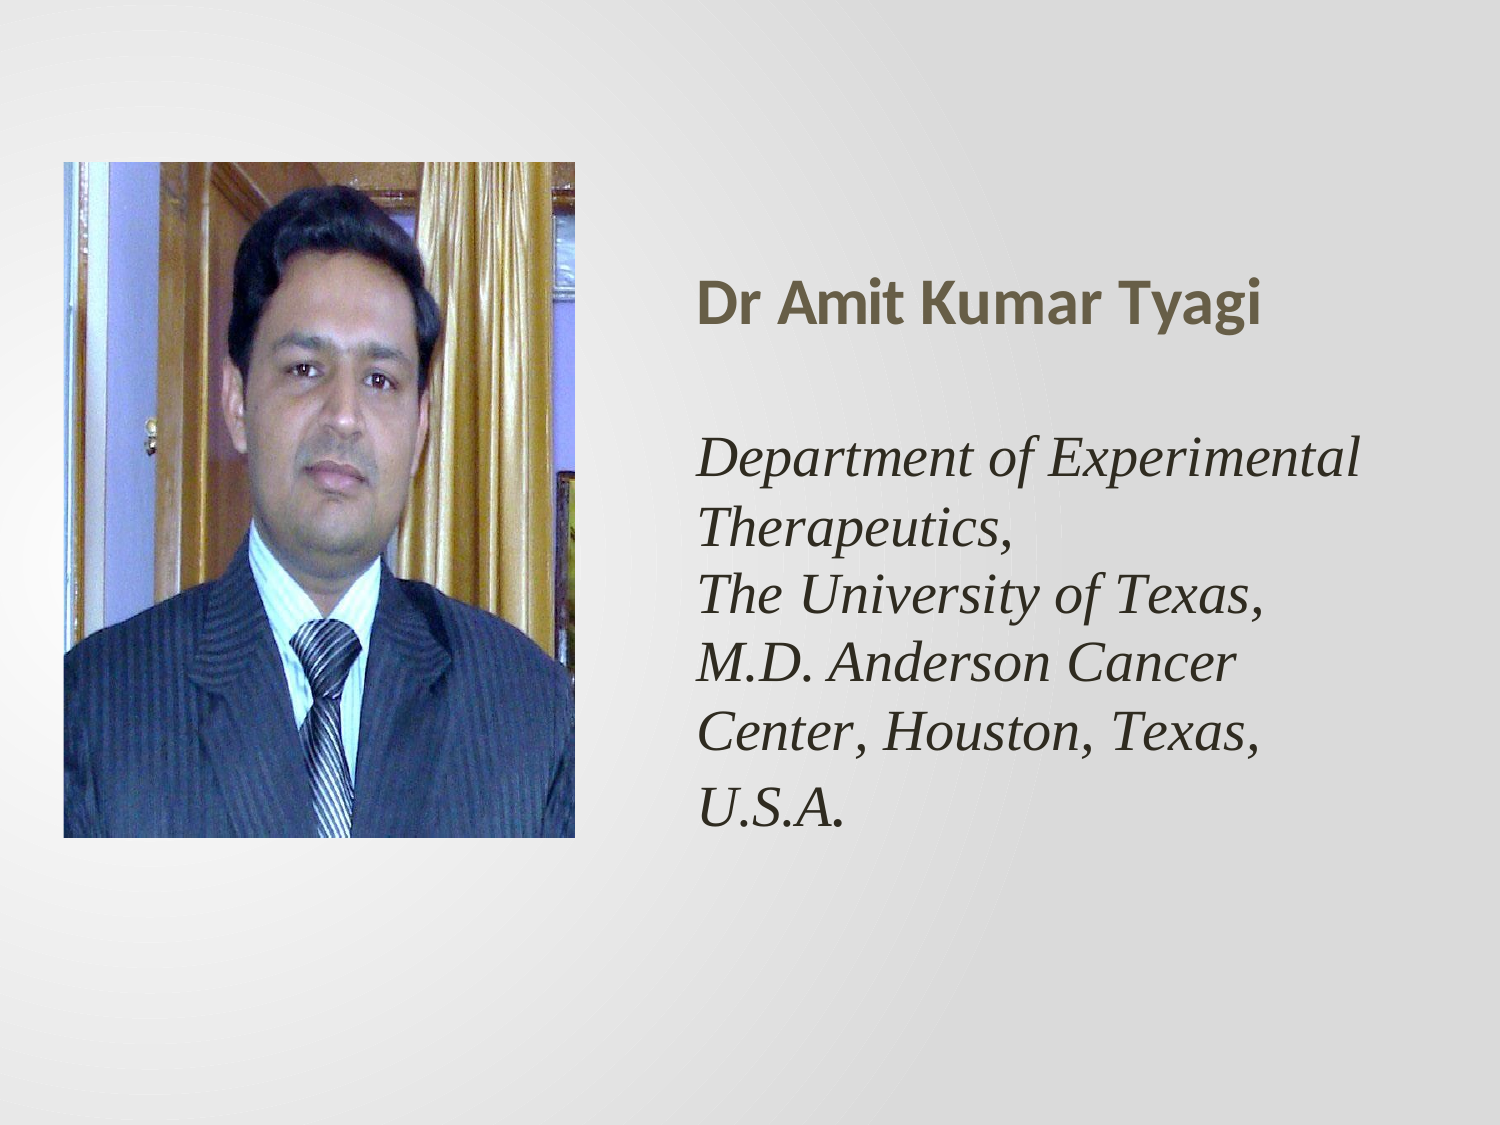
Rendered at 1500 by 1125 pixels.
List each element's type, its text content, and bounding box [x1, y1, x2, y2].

text_box Department of Experimental Therapeutics, The University of Texas, M.D. Anderson Cancer Center, Houston, Texas, U.S.A. [694, 417, 1397, 843]
title Dr Amit Kumar Tyagi [694, 204, 1276, 393]
text_box [63, 162, 575, 838]
